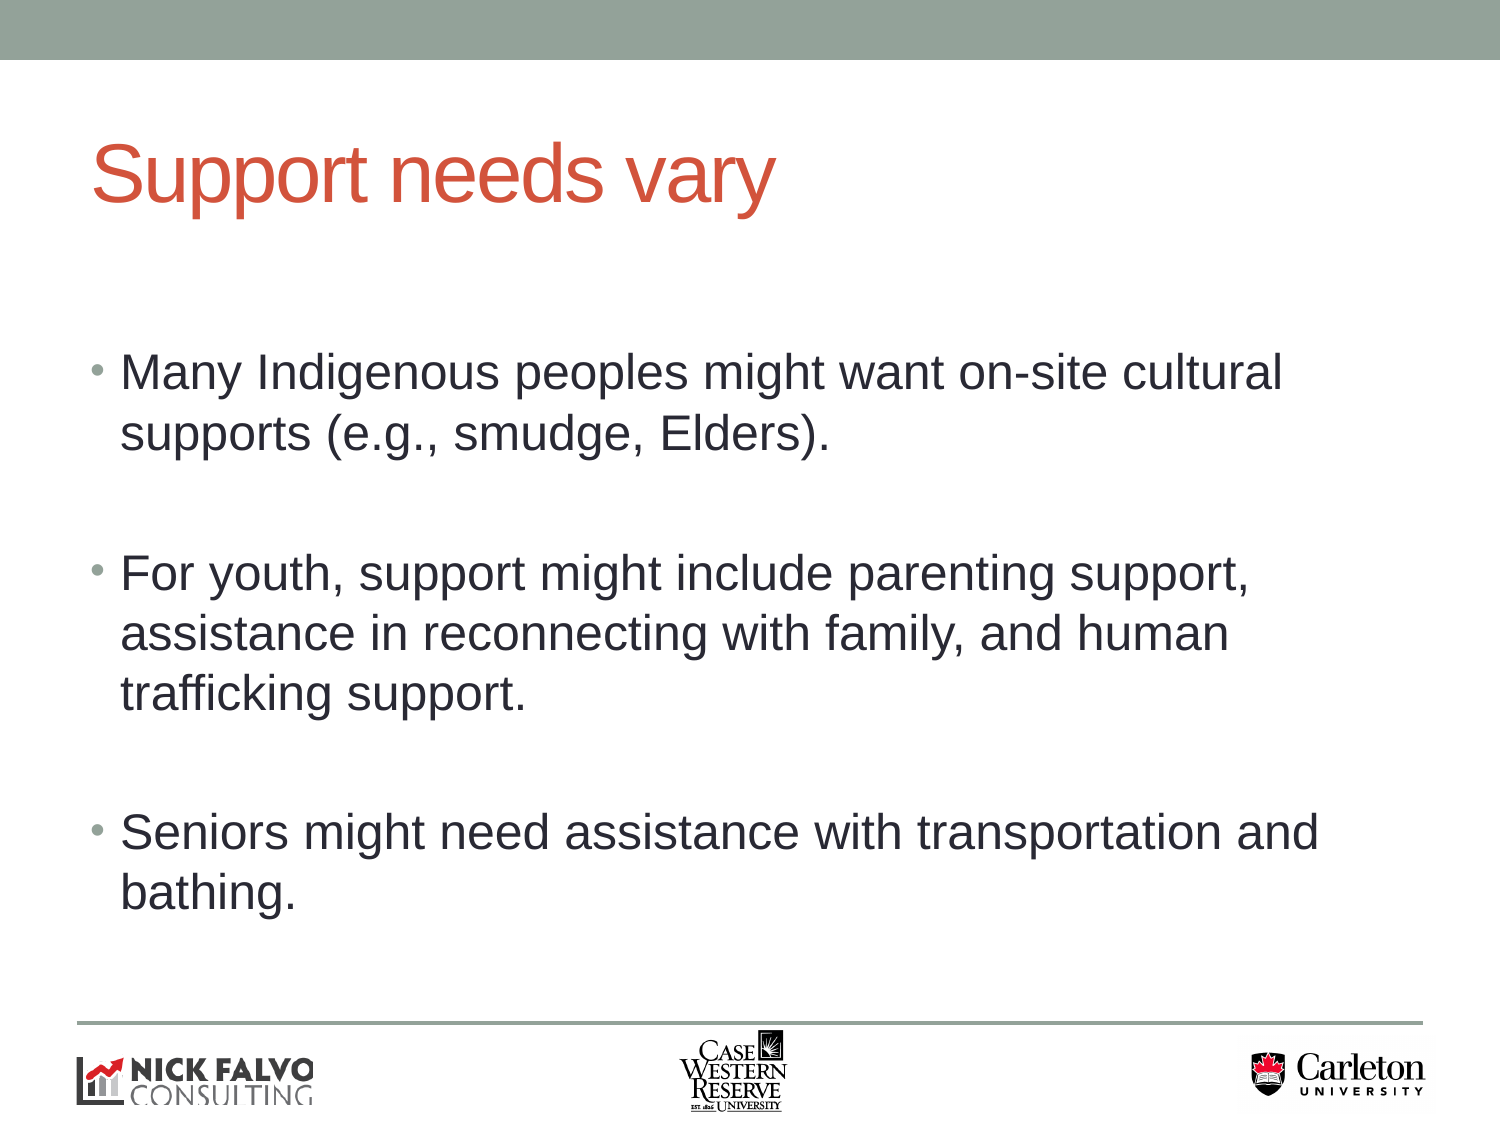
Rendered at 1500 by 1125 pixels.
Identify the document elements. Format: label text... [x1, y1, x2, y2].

picture [1237, 1035, 1436, 1114]
list Many Indigenous peoples might want on-site cultural supports (e.g., smudge, Elders). For youth, support might include parenting support, assistance in reconnecting with family, and human trafficking support. Seniors might need assistance with transportation and bathing. [75, 262, 1425, 988]
title Support needs vary [75, 87, 1425, 250]
picture [679, 1030, 793, 1120]
